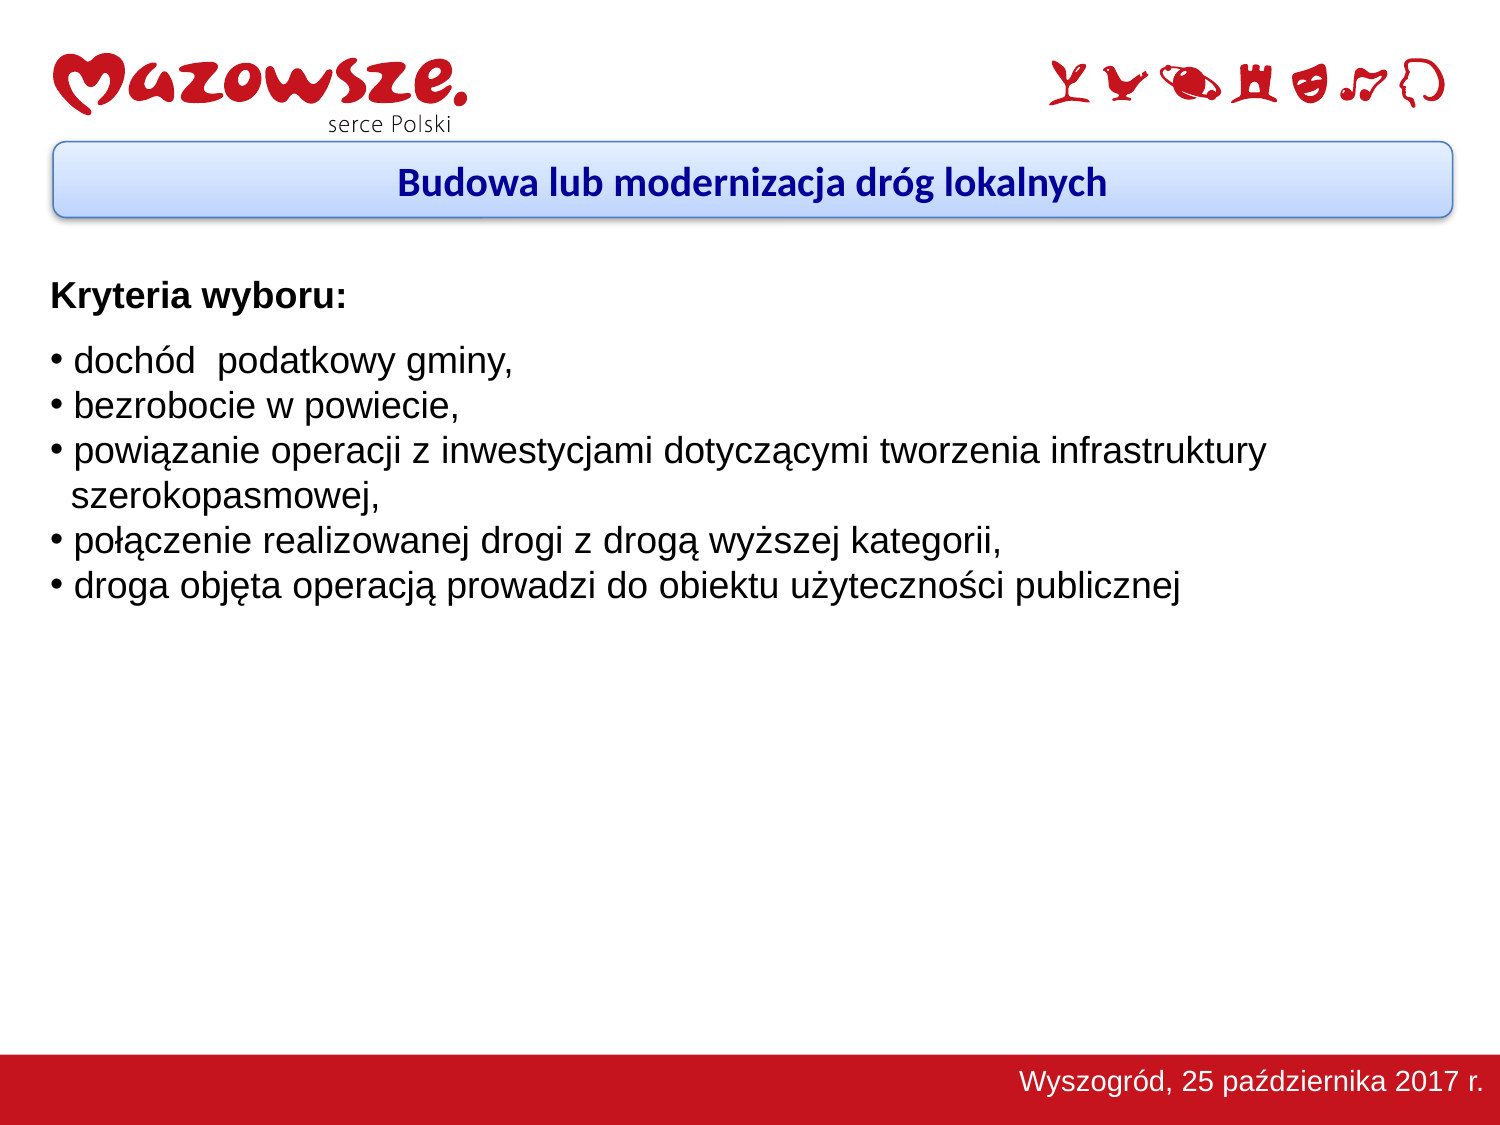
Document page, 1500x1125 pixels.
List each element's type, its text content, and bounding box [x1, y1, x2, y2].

text_box [178, 61, 224, 104]
text_box [1099, 62, 1152, 105]
text_box [453, 91, 467, 107]
text_box [336, 57, 367, 104]
text_box [366, 61, 412, 104]
text_box [1288, 60, 1331, 107]
text_box [1337, 64, 1391, 105]
text_box [353, 119, 359, 128]
text_box [1227, 60, 1281, 107]
text_box [53, 53, 125, 116]
text_box [1292, 63, 1328, 104]
text_box [436, 114, 444, 128]
text_box Budowa lub modernizacja dróg lokalnych [52, 140, 1454, 219]
text_box [392, 115, 402, 128]
text_box [1045, 57, 1094, 109]
text_box [1231, 64, 1278, 104]
text_box [1159, 64, 1222, 101]
text_box [1399, 58, 1445, 108]
text_box [265, 66, 333, 104]
text_box Wyszogród, 25 października 2017 r. [0, 1054, 1500, 1125]
text_box [414, 58, 453, 104]
text_box [128, 62, 175, 103]
text_box [1102, 65, 1149, 101]
text_box [1156, 61, 1225, 104]
text_box [1340, 67, 1388, 101]
text_box [1396, 54, 1448, 112]
text_box Kryteria wyboru: dochód podatkowy gminy, bezrobocie w powiecie, powiązanie operacji z inwestycjami dotyczącymi tworzenia infrastruktury szerokopasmowej, połączenie realizowanej drogi z drogą wyższej kategorii, droga objęta operacją prowadzi do obiektu użyteczności publicznej specyfika regionu. W przypadku operacji o tej samej liczbie o kolejności przyznania pomocy decyduje zapewnienie dostępu do sieci drogowej większej liczbie mieszkańców. [35, 128, 1453, 1054]
text_box [224, 62, 262, 102]
text_box [1049, 60, 1090, 106]
